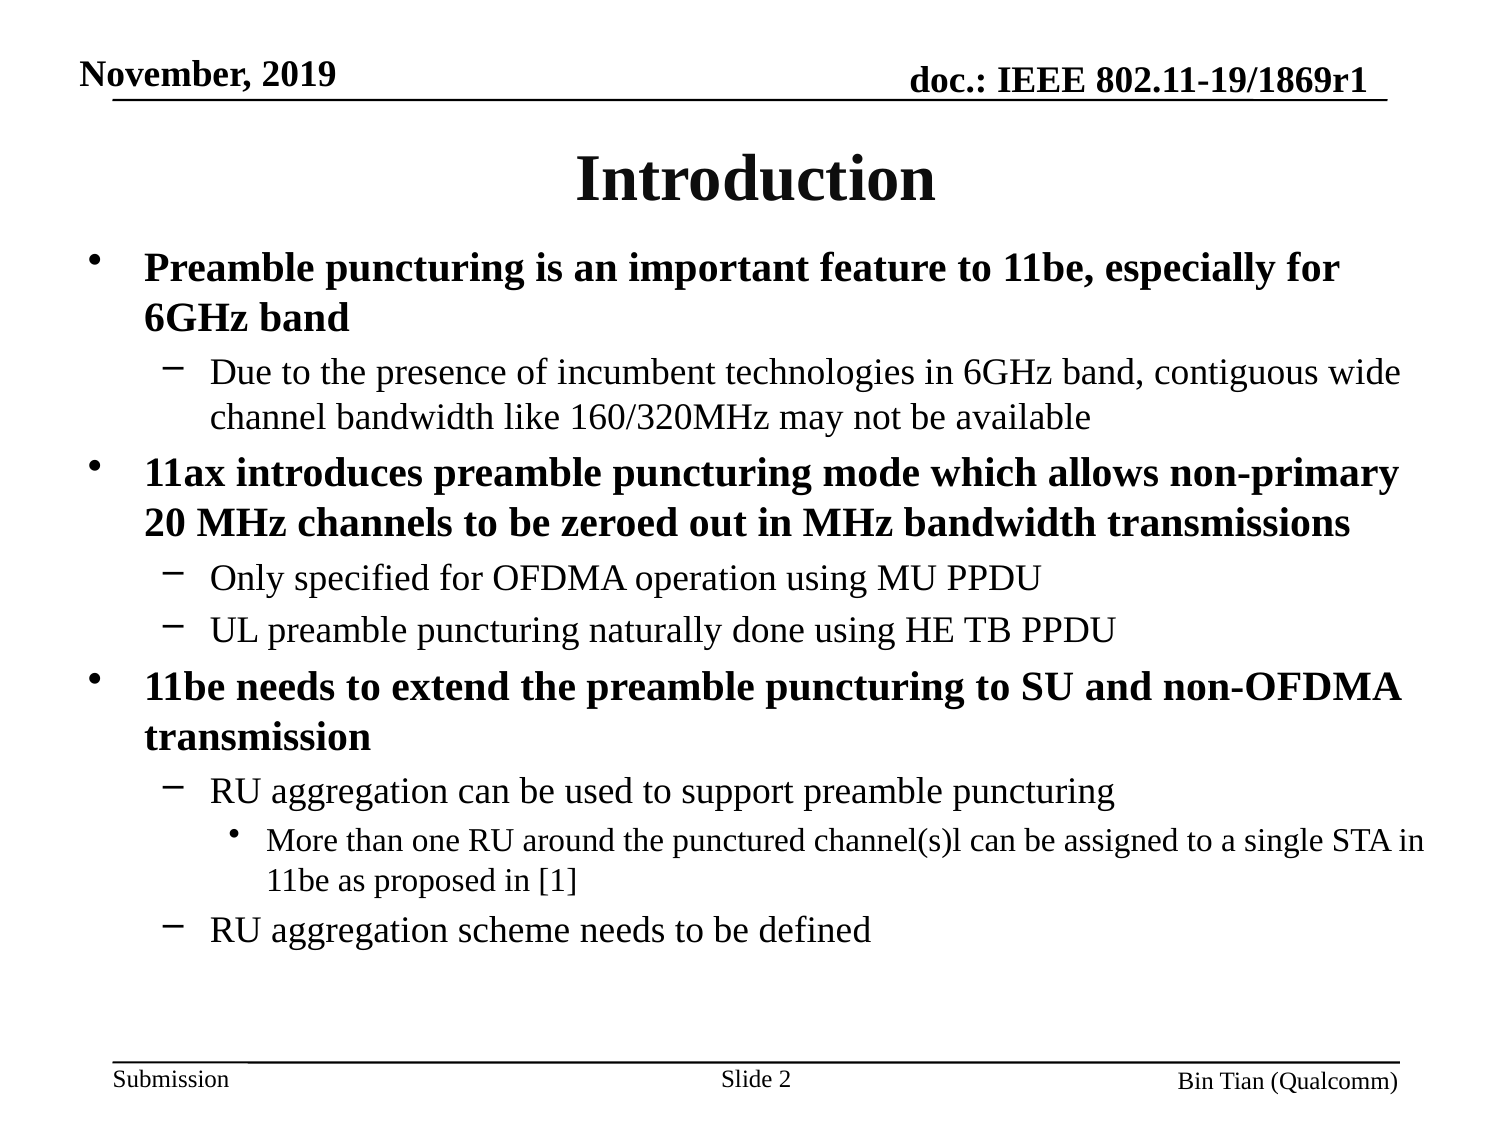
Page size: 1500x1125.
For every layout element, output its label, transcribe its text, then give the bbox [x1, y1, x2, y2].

slide_number Slide 2 [712, 1061, 800, 1093]
title Introduction [118, 101, 1394, 246]
